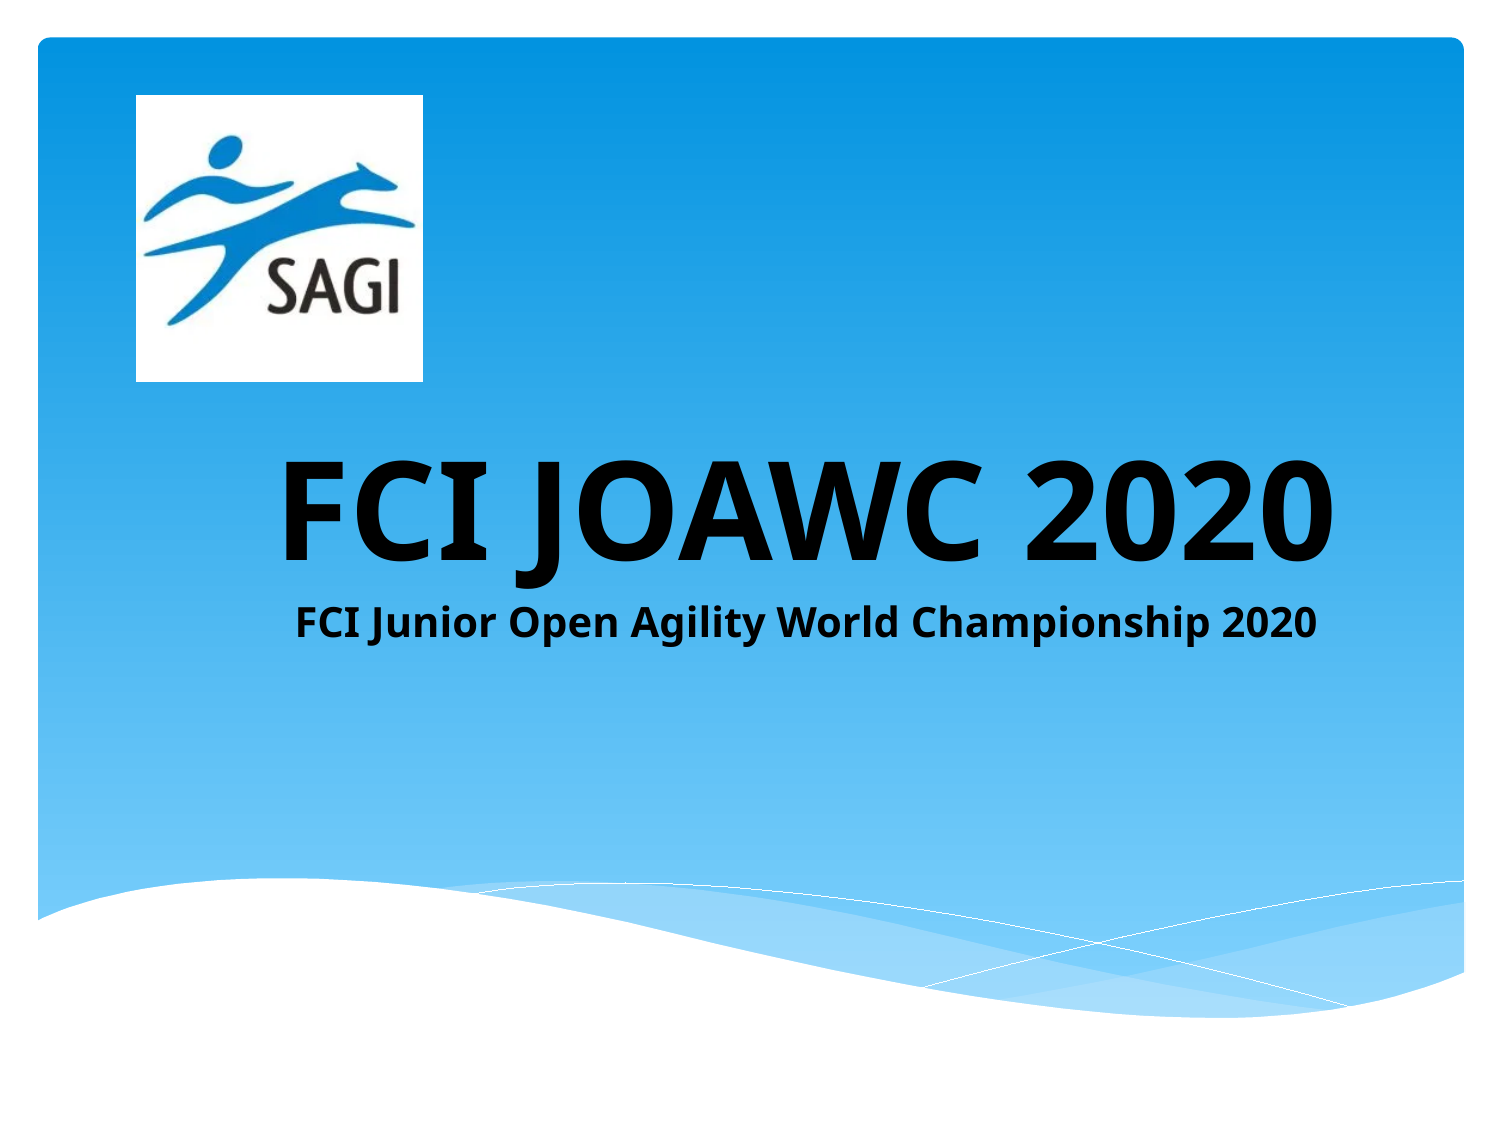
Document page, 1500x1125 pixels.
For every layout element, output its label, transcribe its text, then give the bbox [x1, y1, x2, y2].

picture [135, 96, 423, 383]
title [112, 262, 1388, 555]
subtitle FCI JOAWC 2020 FCI Junior Open Agility World Championship 2020 [225, 415, 1388, 887]
